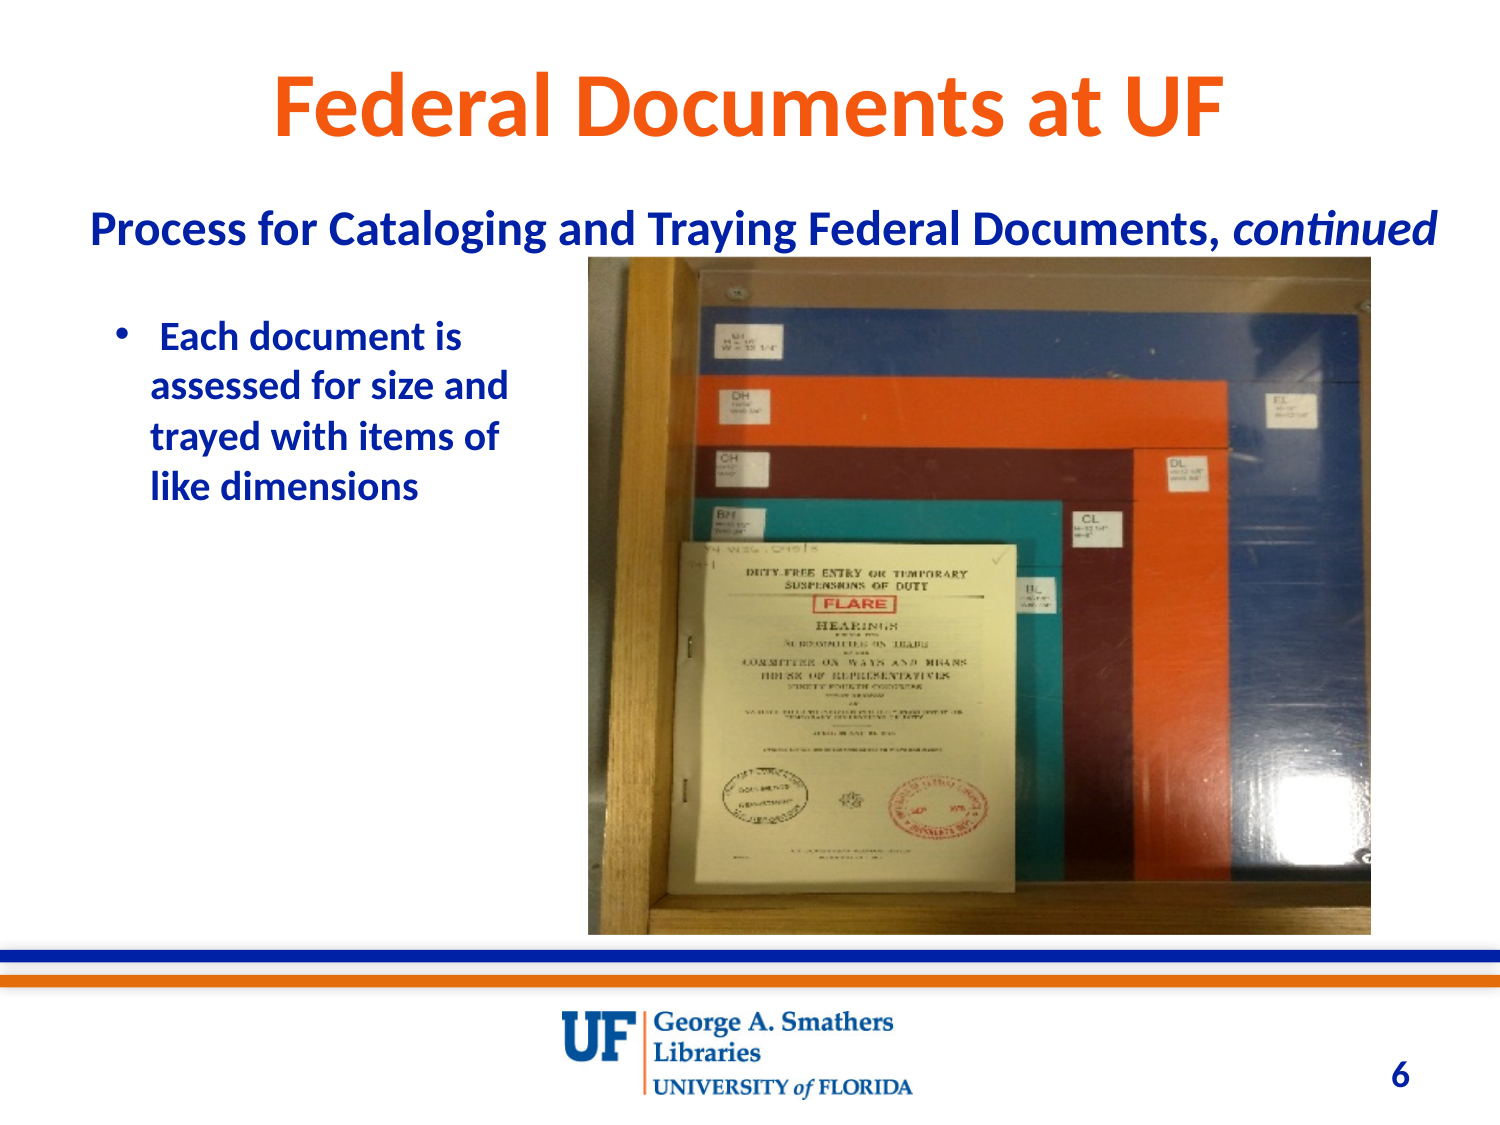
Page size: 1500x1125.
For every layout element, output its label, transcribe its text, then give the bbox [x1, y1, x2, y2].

picture [562, 1011, 913, 1101]
text_box [0, 948, 634, 965]
text_box [0, 973, 635, 989]
text_box Each document is assessed for size and trayed with items of like dimensions [99, 301, 529, 516]
list Process for Cataloging and Traying Federal Documents, continued [74, 187, 1463, 302]
text_box [1323, 948, 1500, 965]
picture [588, 203, 1371, 987]
title Federal Documents at UF [74, 37, 1426, 176]
text_box [1323, 973, 1500, 989]
slide_number 6 [1074, 1042, 1425, 1103]
